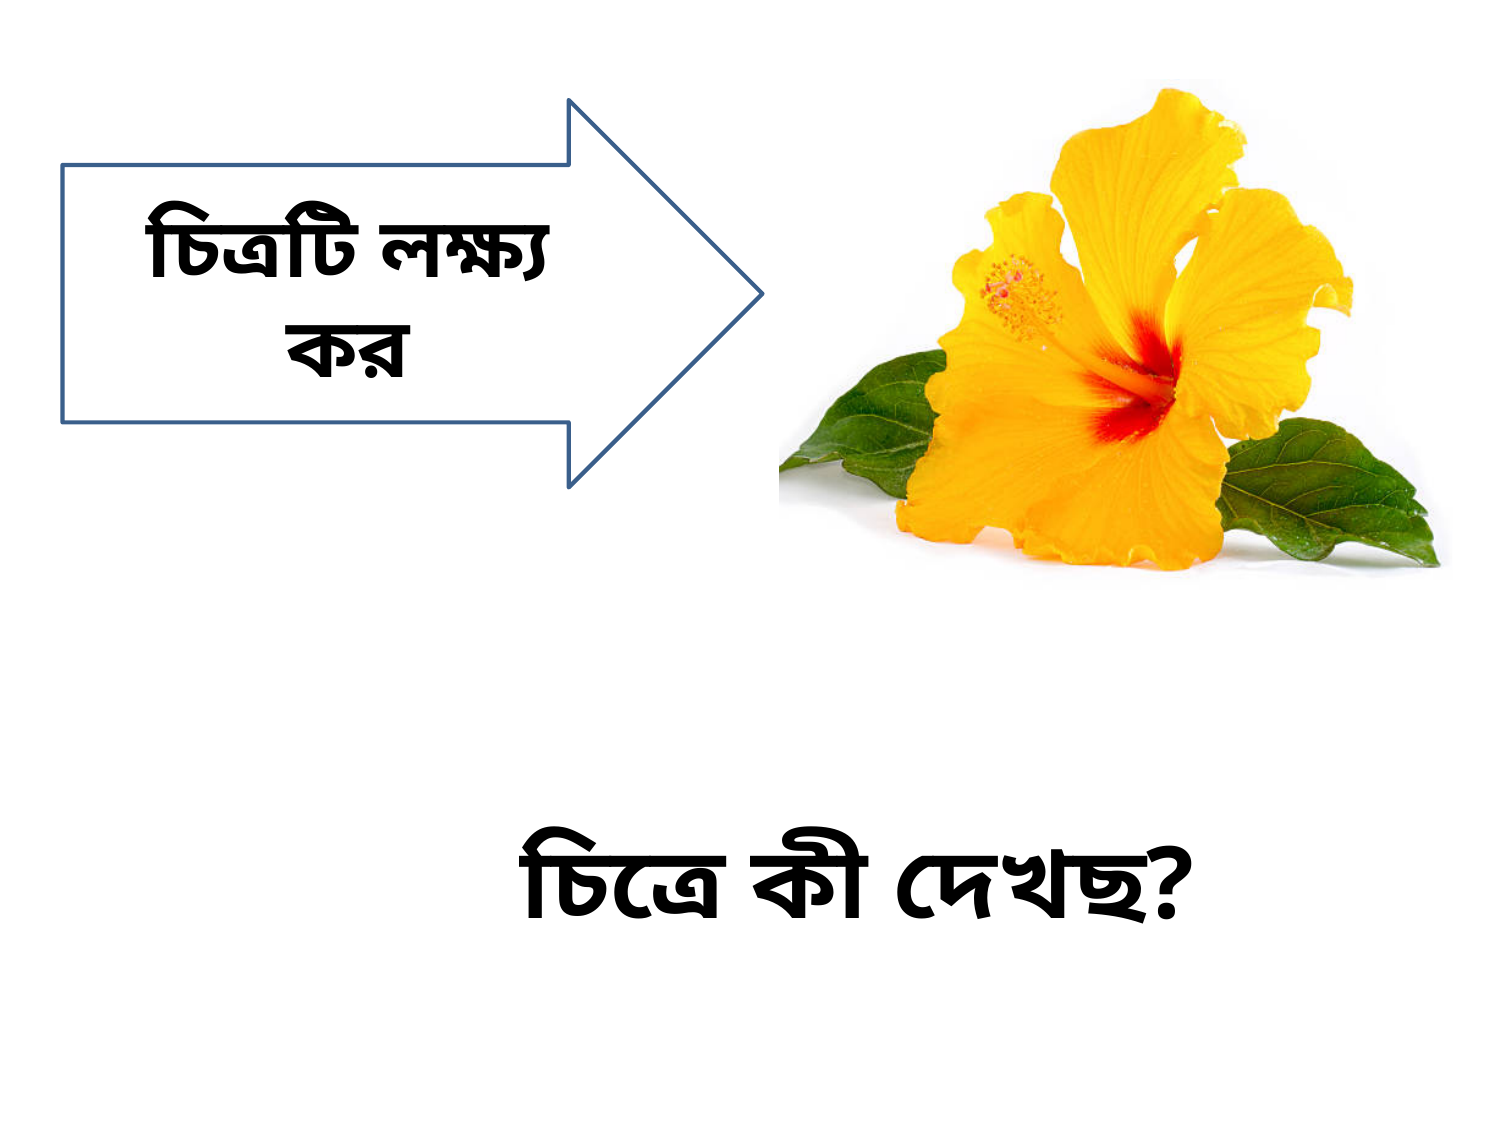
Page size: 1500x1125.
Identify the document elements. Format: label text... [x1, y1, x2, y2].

text_box চিত্রটি লক্ষ্য কর [60, 97, 765, 490]
picture [778, 79, 1453, 596]
text_box চিত্রে কী দেখছ? [323, 785, 1327, 952]
